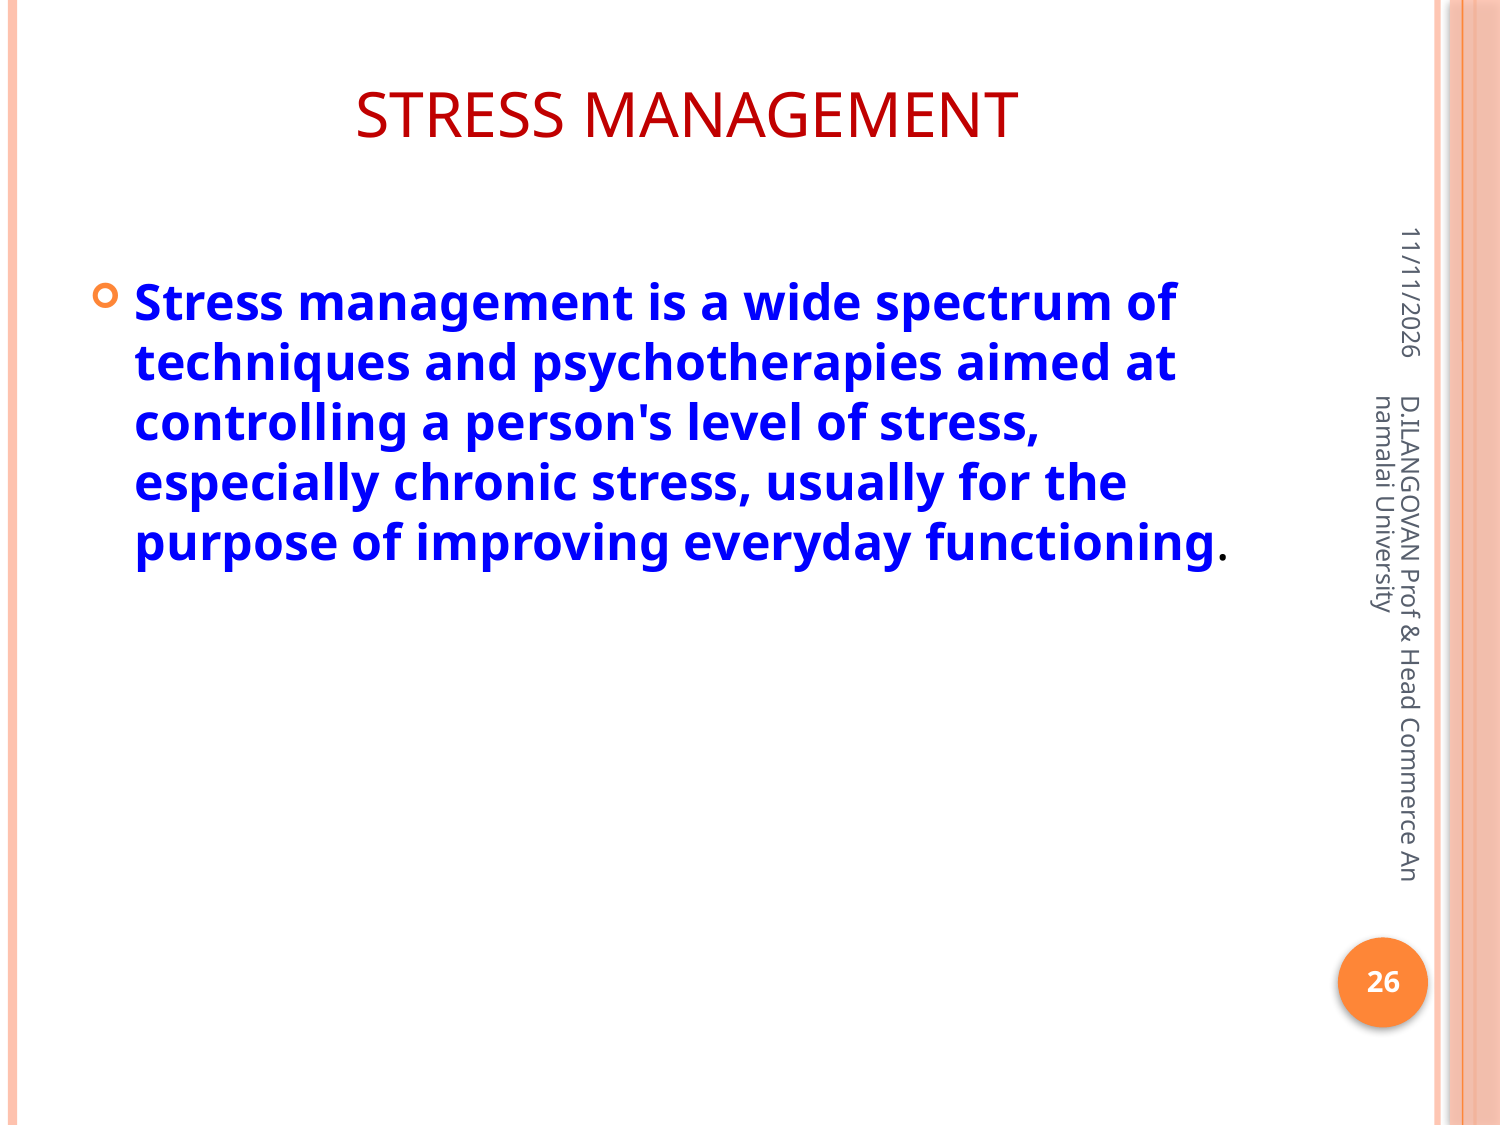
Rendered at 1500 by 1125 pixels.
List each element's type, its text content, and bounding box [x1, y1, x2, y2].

list Stress management is a wide spectrum of techniques and psychotherapies aimed at controlling a person's level of stress, especially chronic stress, usually for the purpose of improving everyday functioning. [75, 262, 1300, 1062]
slide_number 26 [1333, 940, 1434, 1027]
slide_number 06-Apr-20 [1378, 43, 1442, 374]
footer D.ILANGOVAN Prof & Head Commerce Annamalai University [1379, 380, 1440, 906]
title Stress Management [75, 45, 1300, 233]
